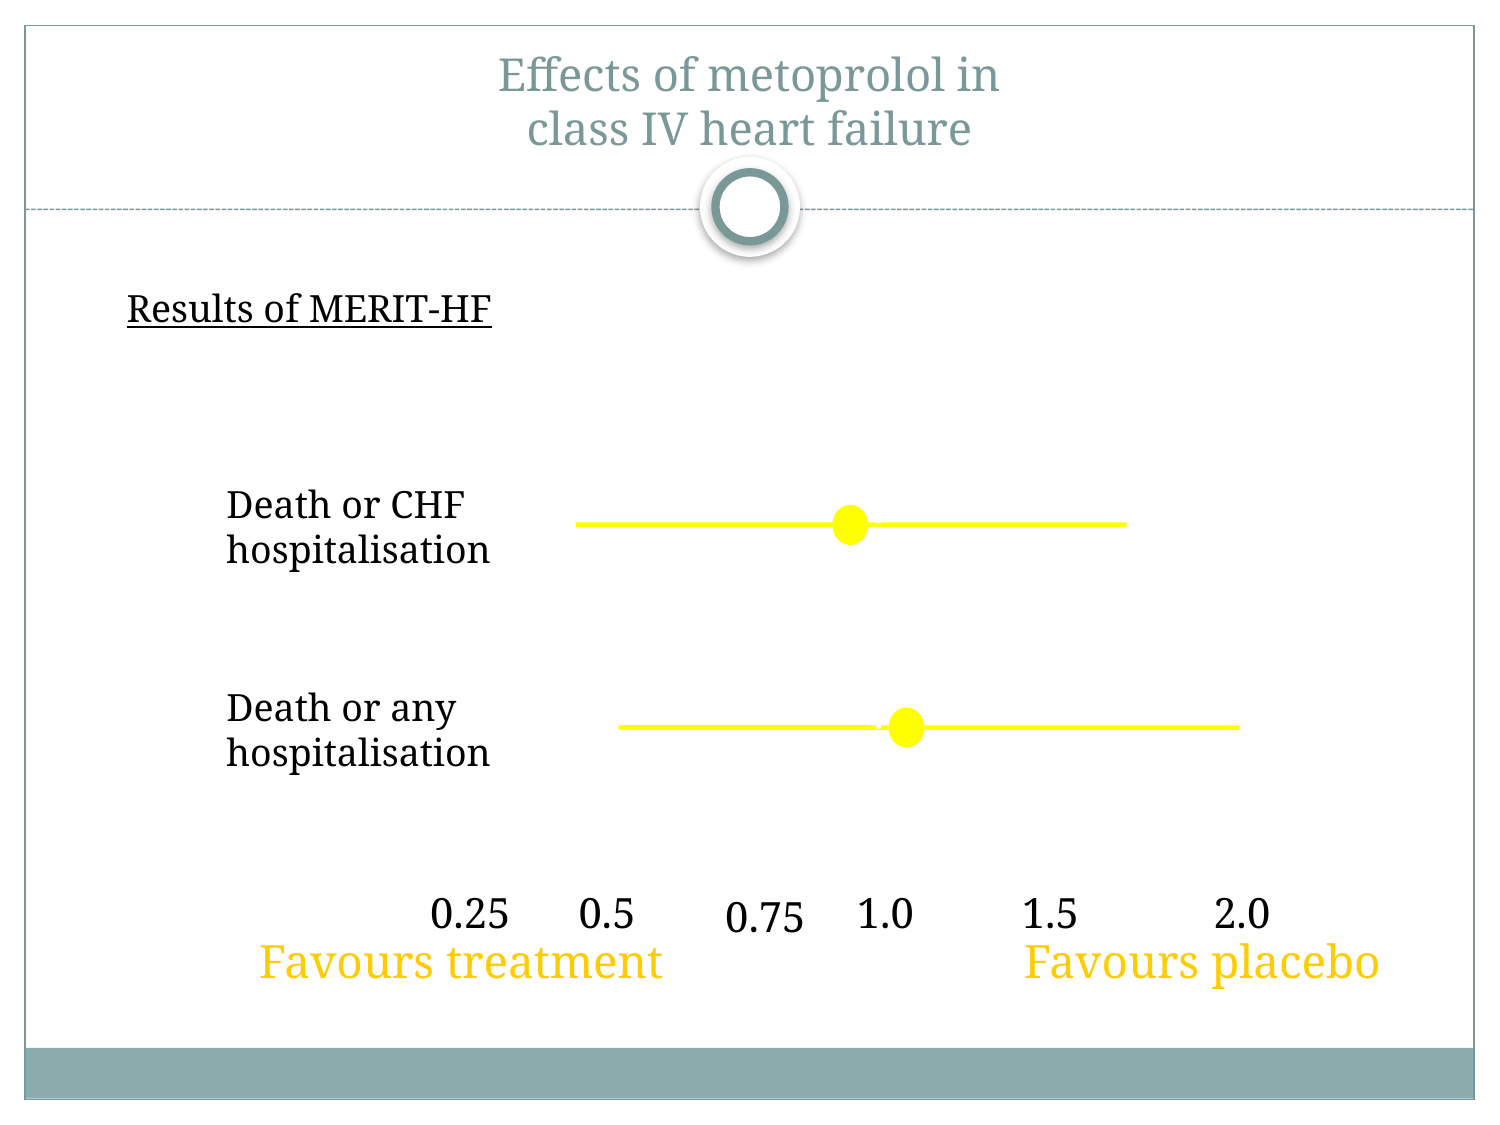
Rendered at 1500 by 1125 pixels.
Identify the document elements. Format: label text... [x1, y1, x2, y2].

text_box [833, 505, 868, 544]
text_box 1.0 [842, 879, 929, 945]
text_box 1.5 [1007, 879, 1094, 945]
text_box [889, 708, 924, 747]
text_box 0.75 [710, 883, 821, 948]
text_box Death or CHF hospitalisation [211, 473, 507, 579]
text_box 0.5 [563, 879, 651, 925]
text_box Favours placebo [1009, 925, 1396, 996]
text_box Favours treatment [244, 925, 679, 996]
text_box Results of MERIT-HF [111, 277, 818, 338]
text_box 0.25 [415, 879, 526, 925]
title Effects of metoprolol in class IV heart failure [49, 37, 1450, 162]
text_box 2.0 [1198, 879, 1286, 925]
text_box Death or any hospitalisation [211, 676, 507, 782]
